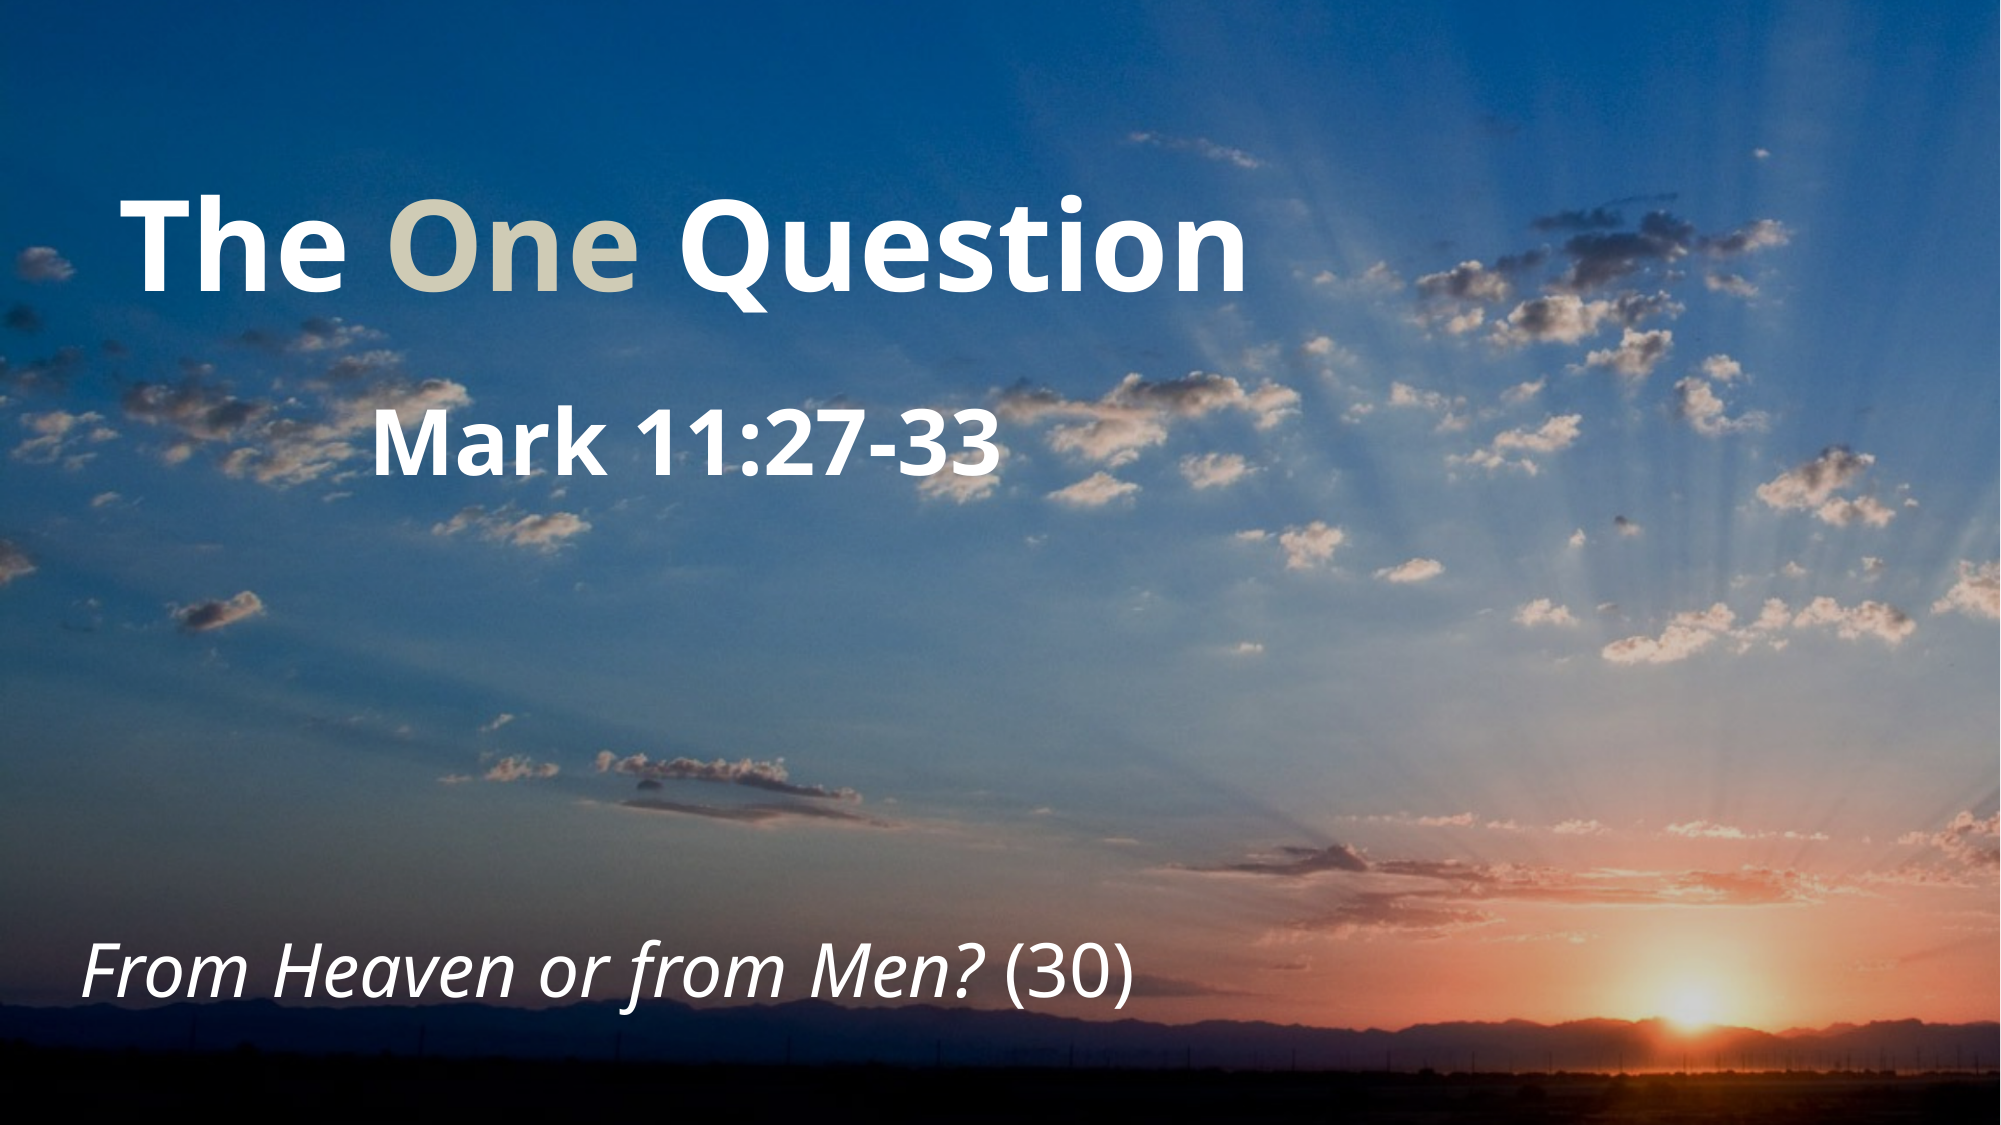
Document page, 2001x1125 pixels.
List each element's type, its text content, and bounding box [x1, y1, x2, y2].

title The One Question [65, 103, 1307, 327]
picture [0, 0, 2001, 1125]
text_box From Heaven or from Men? (30) [64, 915, 1212, 1021]
subtitle Mark 11:27-33 [65, 389, 1307, 547]
